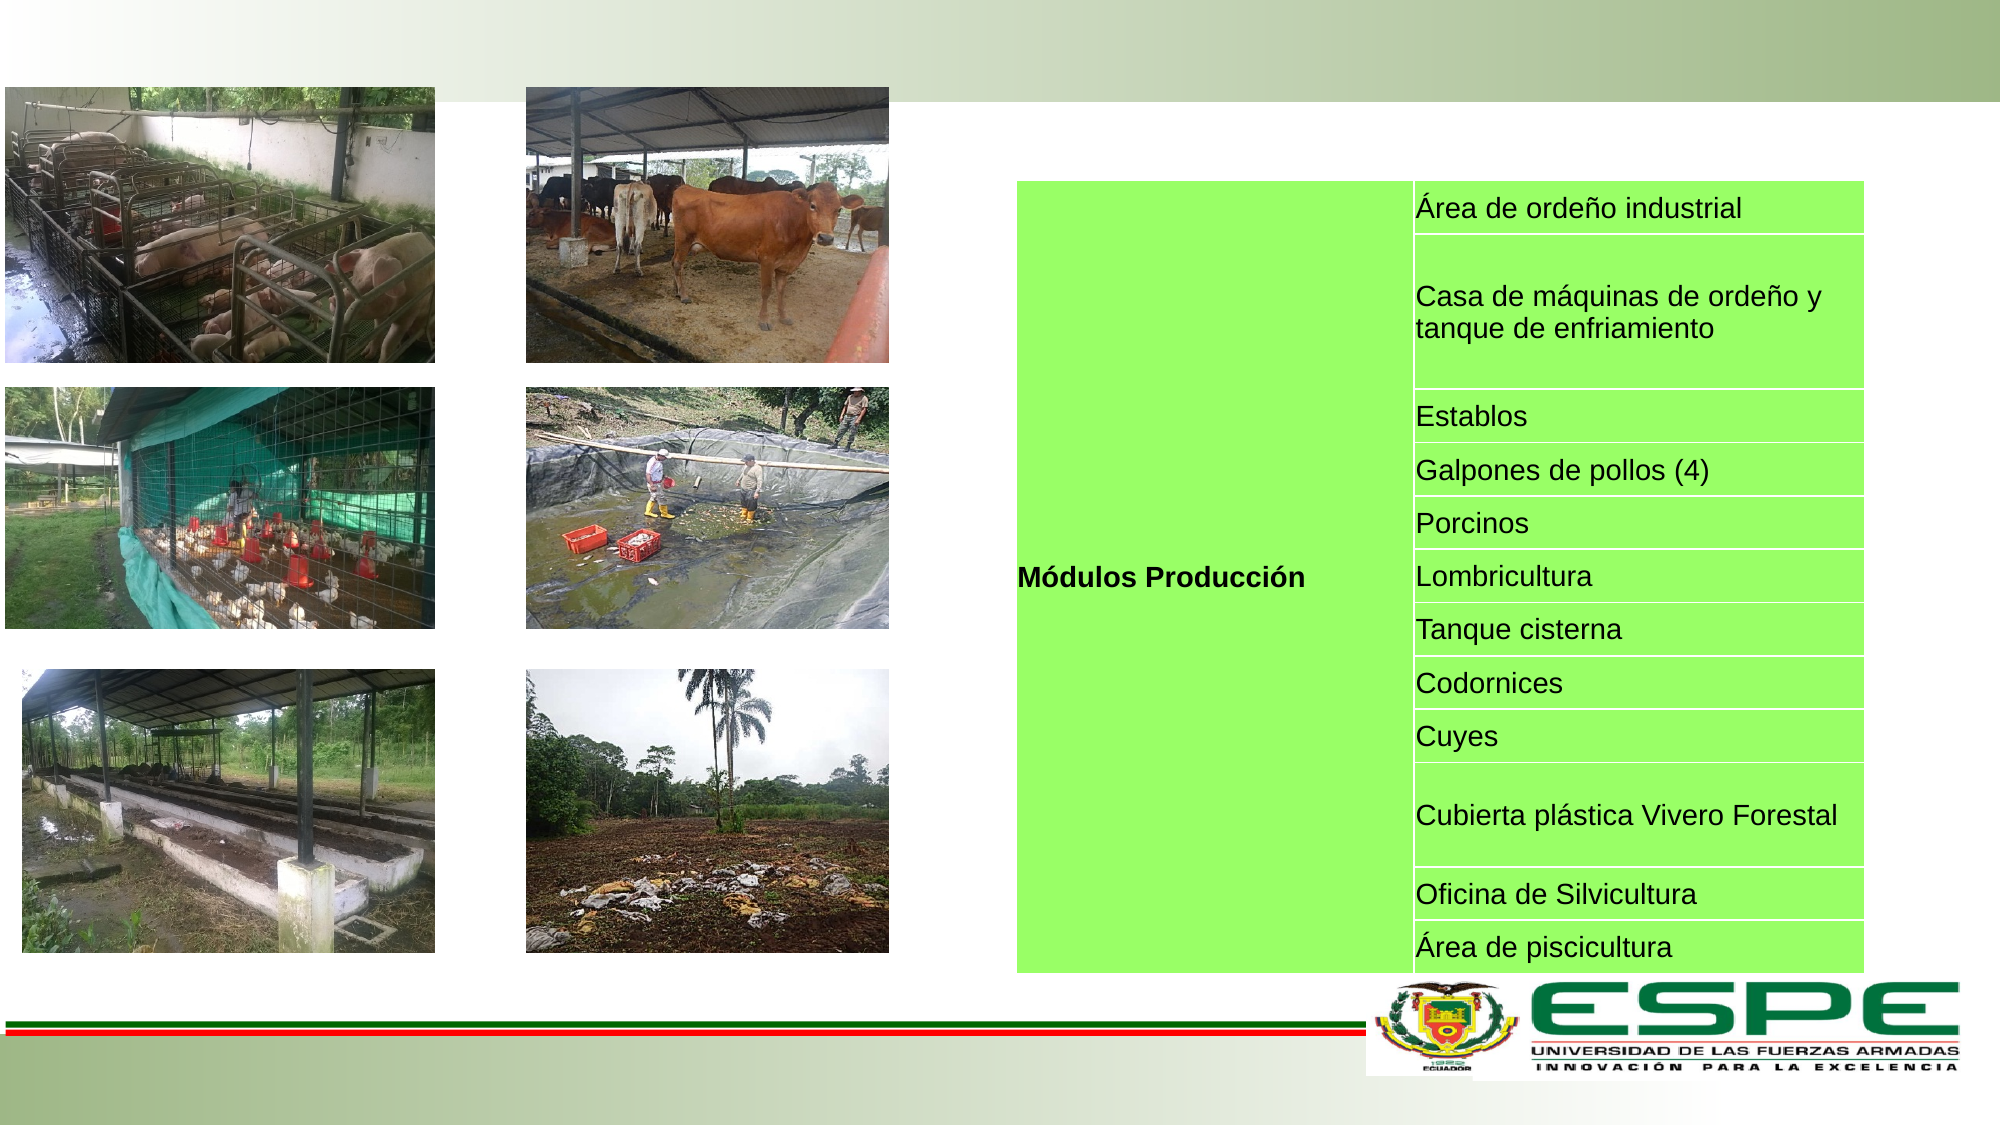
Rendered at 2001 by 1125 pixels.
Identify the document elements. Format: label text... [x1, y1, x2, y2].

table_cell Galpones de pollos (4) [1415, 443, 1864, 495]
table_cell Oficina de Silvicultura [1415, 868, 1864, 919]
table_cell Cuyes [1415, 710, 1864, 762]
table_cell Tanque cisterna [1415, 603, 1864, 655]
picture [5, 387, 435, 629]
table_cell Codornices [1415, 657, 1864, 708]
picture [526, 87, 890, 363]
picture [526, 387, 890, 629]
table_cell Casa de máquinas de ordeño y tanque de enfriamiento [1415, 235, 1864, 388]
picture [22, 669, 435, 953]
table_header Área de ordeño industrial [1415, 181, 1864, 233]
table_cell Cubierta plástica Vivero Forestal [1415, 763, 1864, 866]
table_cell Establos [1415, 390, 1864, 442]
picture [1365, 975, 1977, 1081]
table_cell Lombricultura [1415, 550, 1864, 602]
table_cell Área de piscicultura [1415, 921, 1864, 973]
table_cell Porcinos [1415, 497, 1864, 548]
table_header Módulos Producción [1017, 181, 1413, 973]
picture [5, 87, 435, 363]
picture [526, 669, 889, 953]
